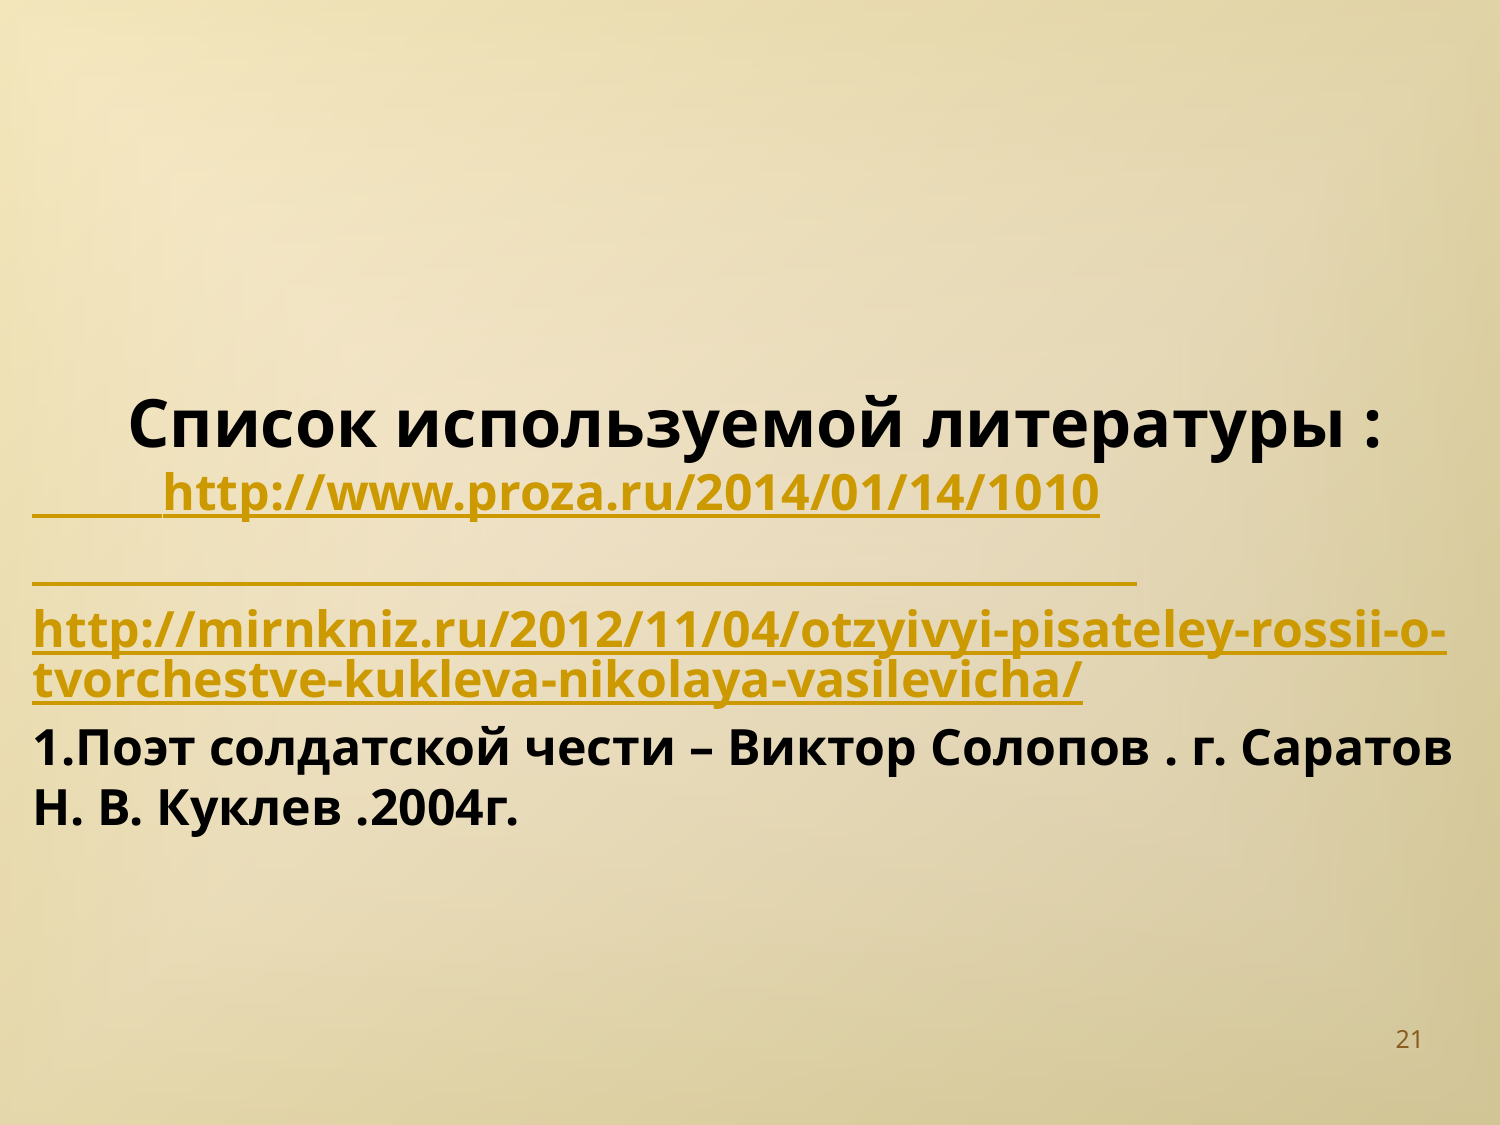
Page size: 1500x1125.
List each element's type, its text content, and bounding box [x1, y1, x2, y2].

text_box Список используемой литературы : http://www.proza.ru/2014/01/14/1010 http://mirnkniz.ru/2012/11/04/otzyivyi-pisateley-rossii-o-tvorchestve-kukleva-nikolaya-vasilevicha/ 1.Поэт солдатской чести – Виктор Солопов . г. Саратов Н. В. Куклев .2004г. [17, 373, 1483, 973]
slide_number 21 [1089, 1010, 1440, 1071]
